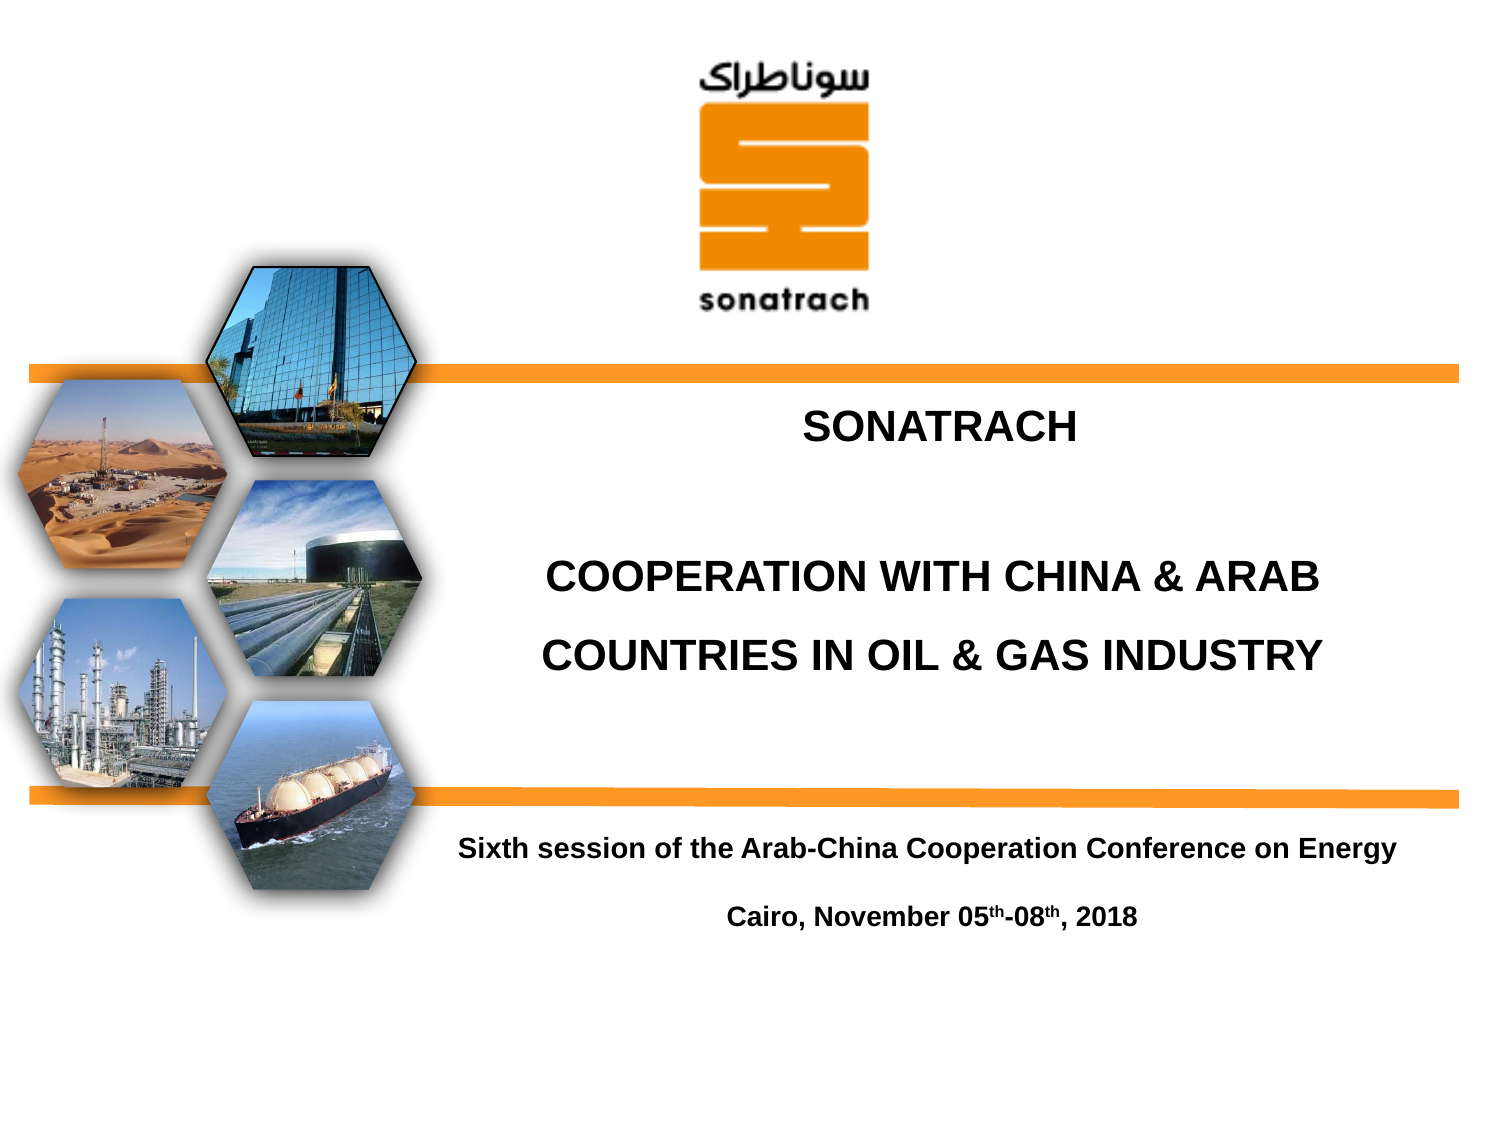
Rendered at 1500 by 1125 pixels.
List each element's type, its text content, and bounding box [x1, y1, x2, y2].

picture [208, 269, 414, 454]
picture [206, 700, 416, 890]
text_box SONATRACH [787, 390, 1094, 458]
picture [206, 480, 423, 677]
title COOPERATION WITH CHINA & ARAB COUNTRIES IN OIL & GAS INDUSTRY [454, 458, 1412, 743]
picture [679, 43, 892, 343]
text_box Sixth session of the Arab-China Cooperation Conference on Energy Cairo, November 05th-08th, 2018 [430, 822, 1435, 940]
picture [17, 598, 228, 788]
picture [17, 379, 228, 569]
